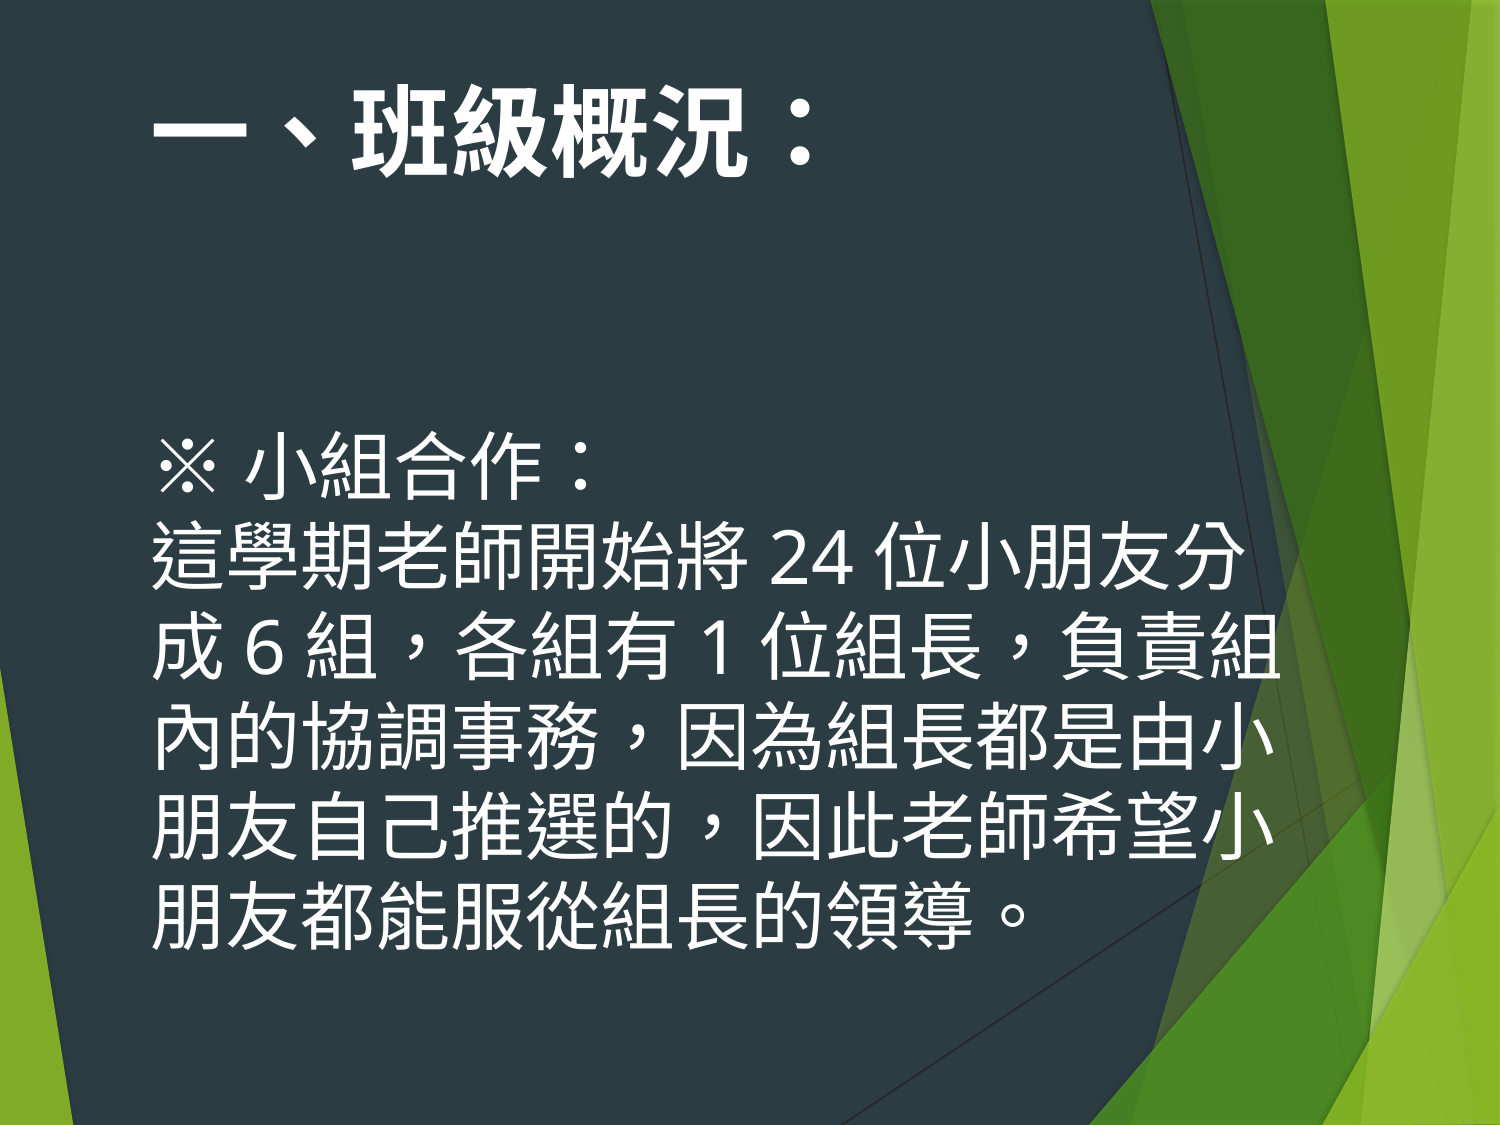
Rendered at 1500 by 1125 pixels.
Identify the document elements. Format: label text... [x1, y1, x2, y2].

text_box 一、班級概況： [135, 62, 861, 198]
text_box ※小組合作： 這學期老師開始將24位小朋友分成6組，各組有1位組長，負責組內的協調事務，因為組長都是由小朋友自己推選的，因此老師希望小朋友都能服從組長的領導。 [135, 412, 1311, 968]
